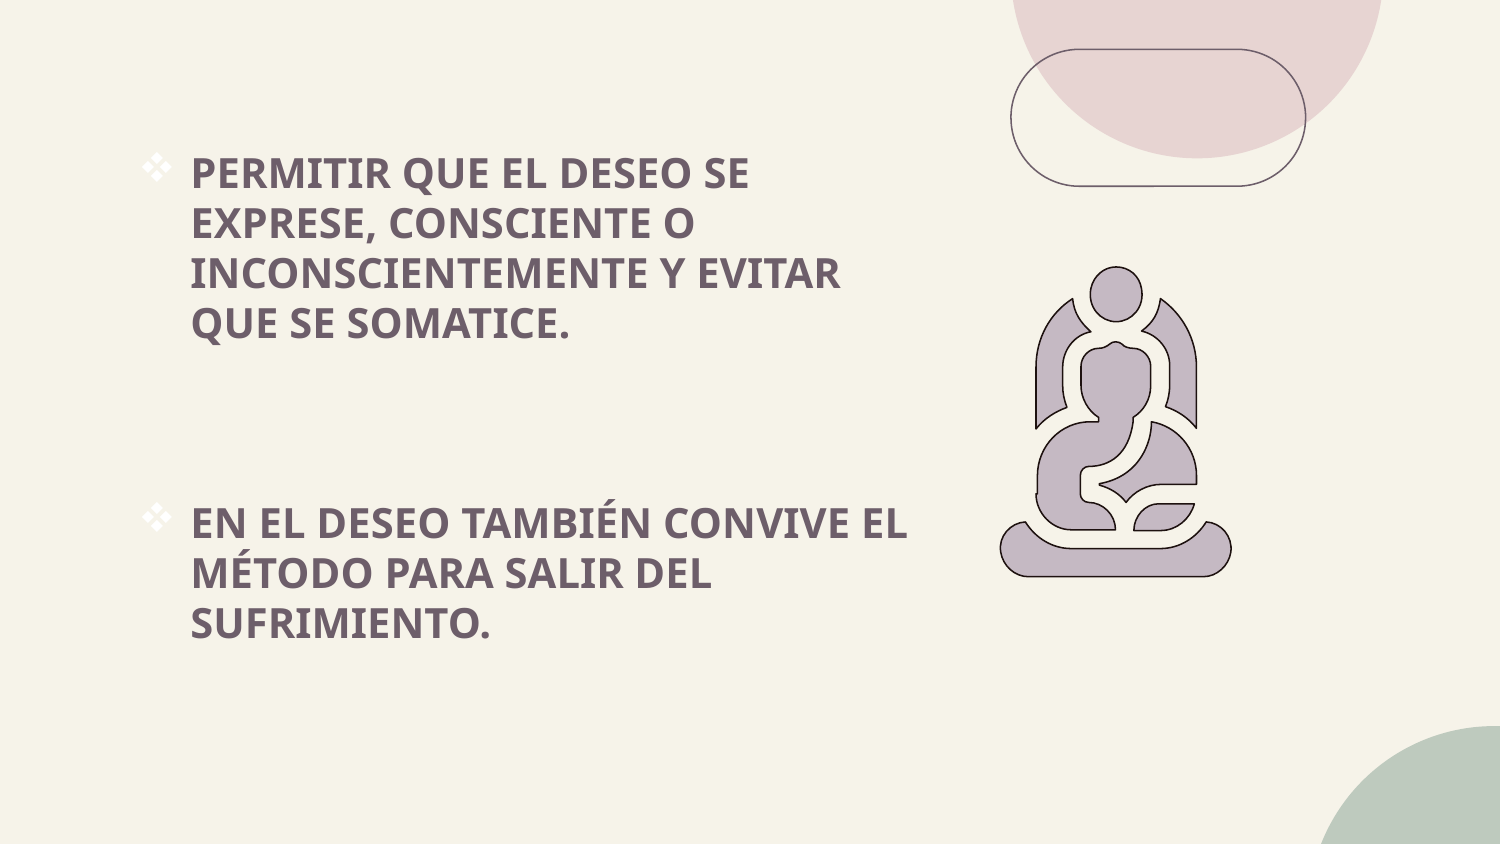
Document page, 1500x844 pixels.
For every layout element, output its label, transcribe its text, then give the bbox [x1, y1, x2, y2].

list PERMITIR QUE EL DESEO SE EXPRESE, CONSCIENTE O INCONSCIENTEMENTE Y EVITAR QUE SE SOMATICE. EN EL DESEO TAMBIÉN CONVIVE EL MÉTODO PARA SALIR DEL SUFRIMIENTO. [100, 124, 931, 748]
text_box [997, 266, 1234, 577]
